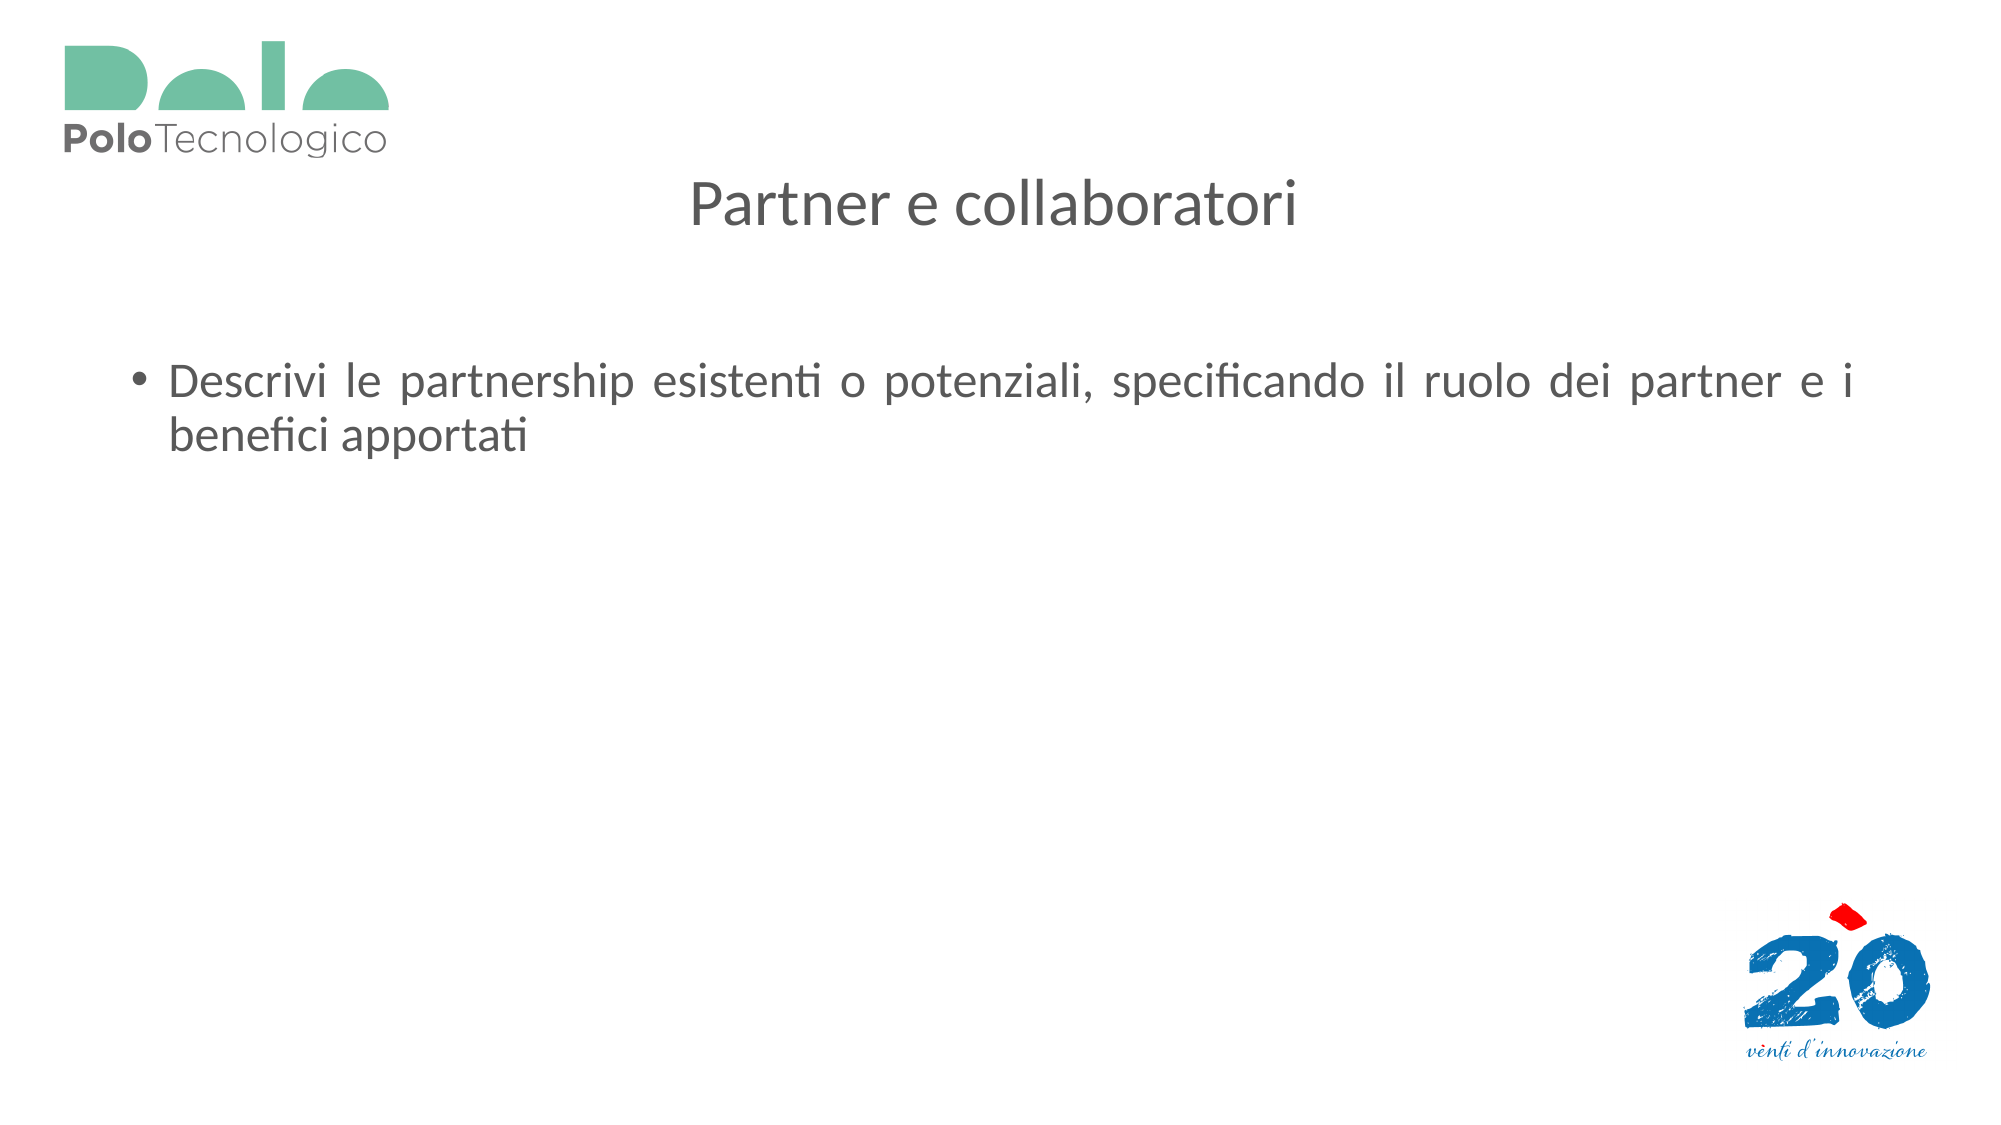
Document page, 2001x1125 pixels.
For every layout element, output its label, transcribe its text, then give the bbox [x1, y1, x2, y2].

text_box Partner e collaboratori [74, 160, 1915, 259]
text_box Descrivi le partnership esistenti o potenziali, specificando il ruolo dei partner e i benefici apportati [115, 276, 1871, 946]
picture [64, 41, 389, 158]
picture [1715, 897, 1957, 1071]
